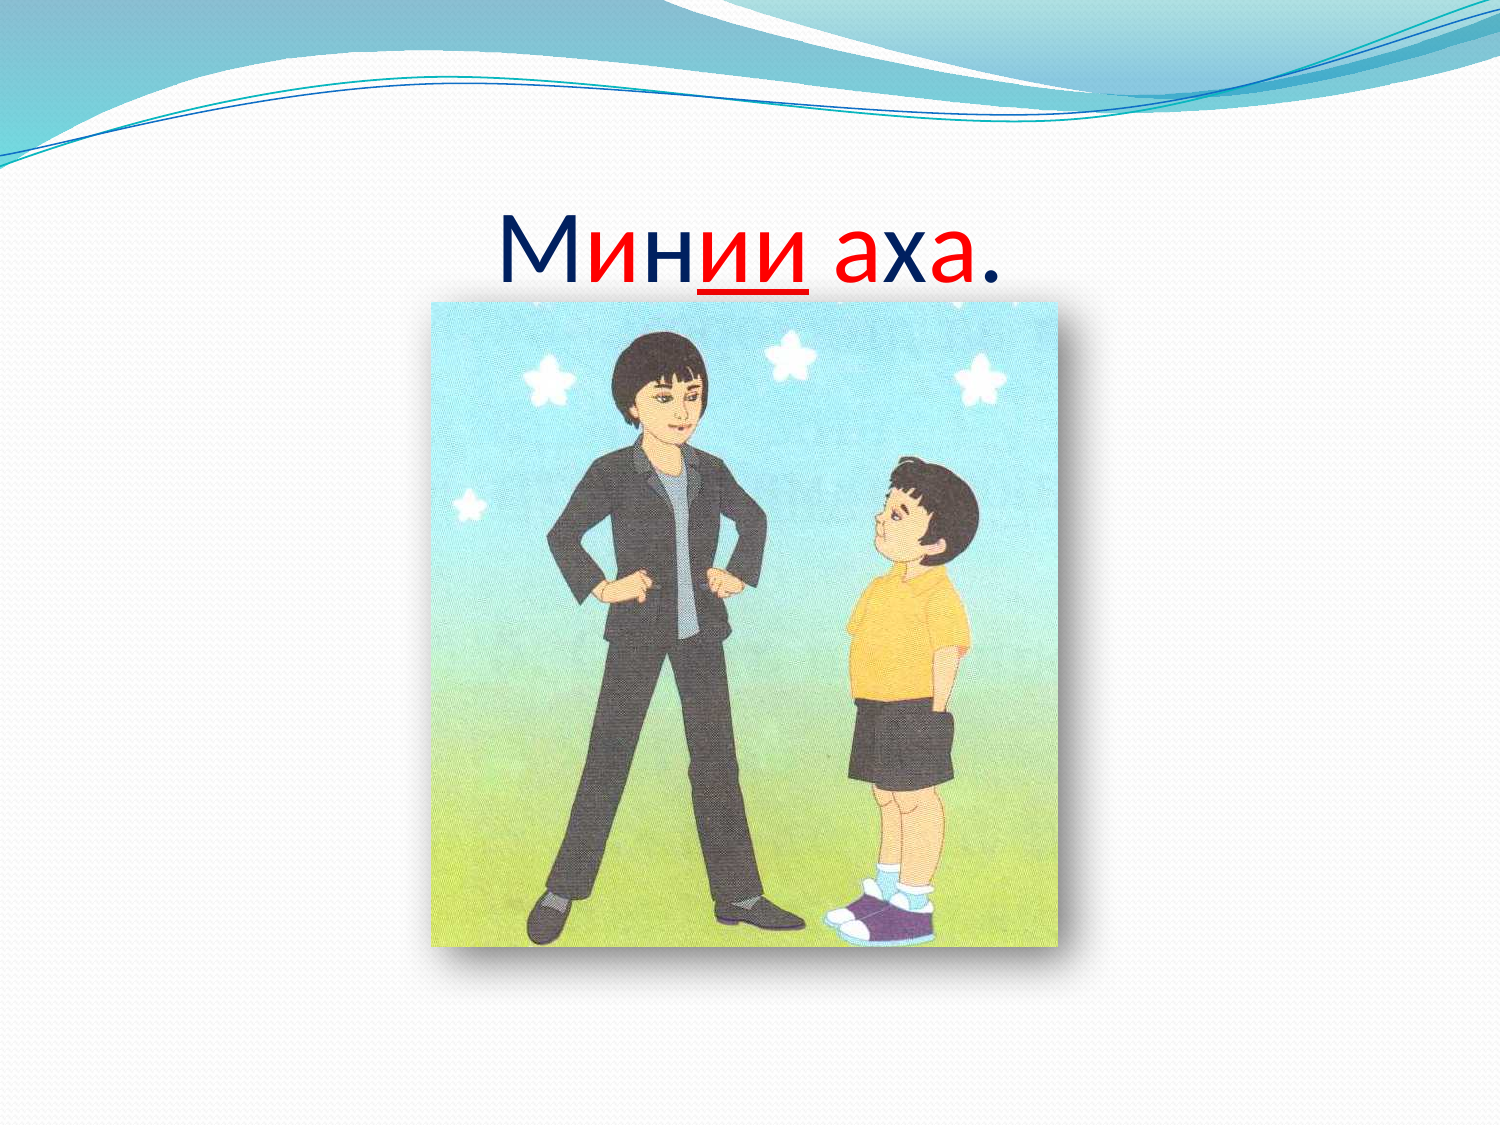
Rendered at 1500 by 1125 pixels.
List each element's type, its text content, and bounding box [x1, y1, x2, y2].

title Минии аха. [75, 115, 1425, 303]
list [430, 302, 1058, 947]
